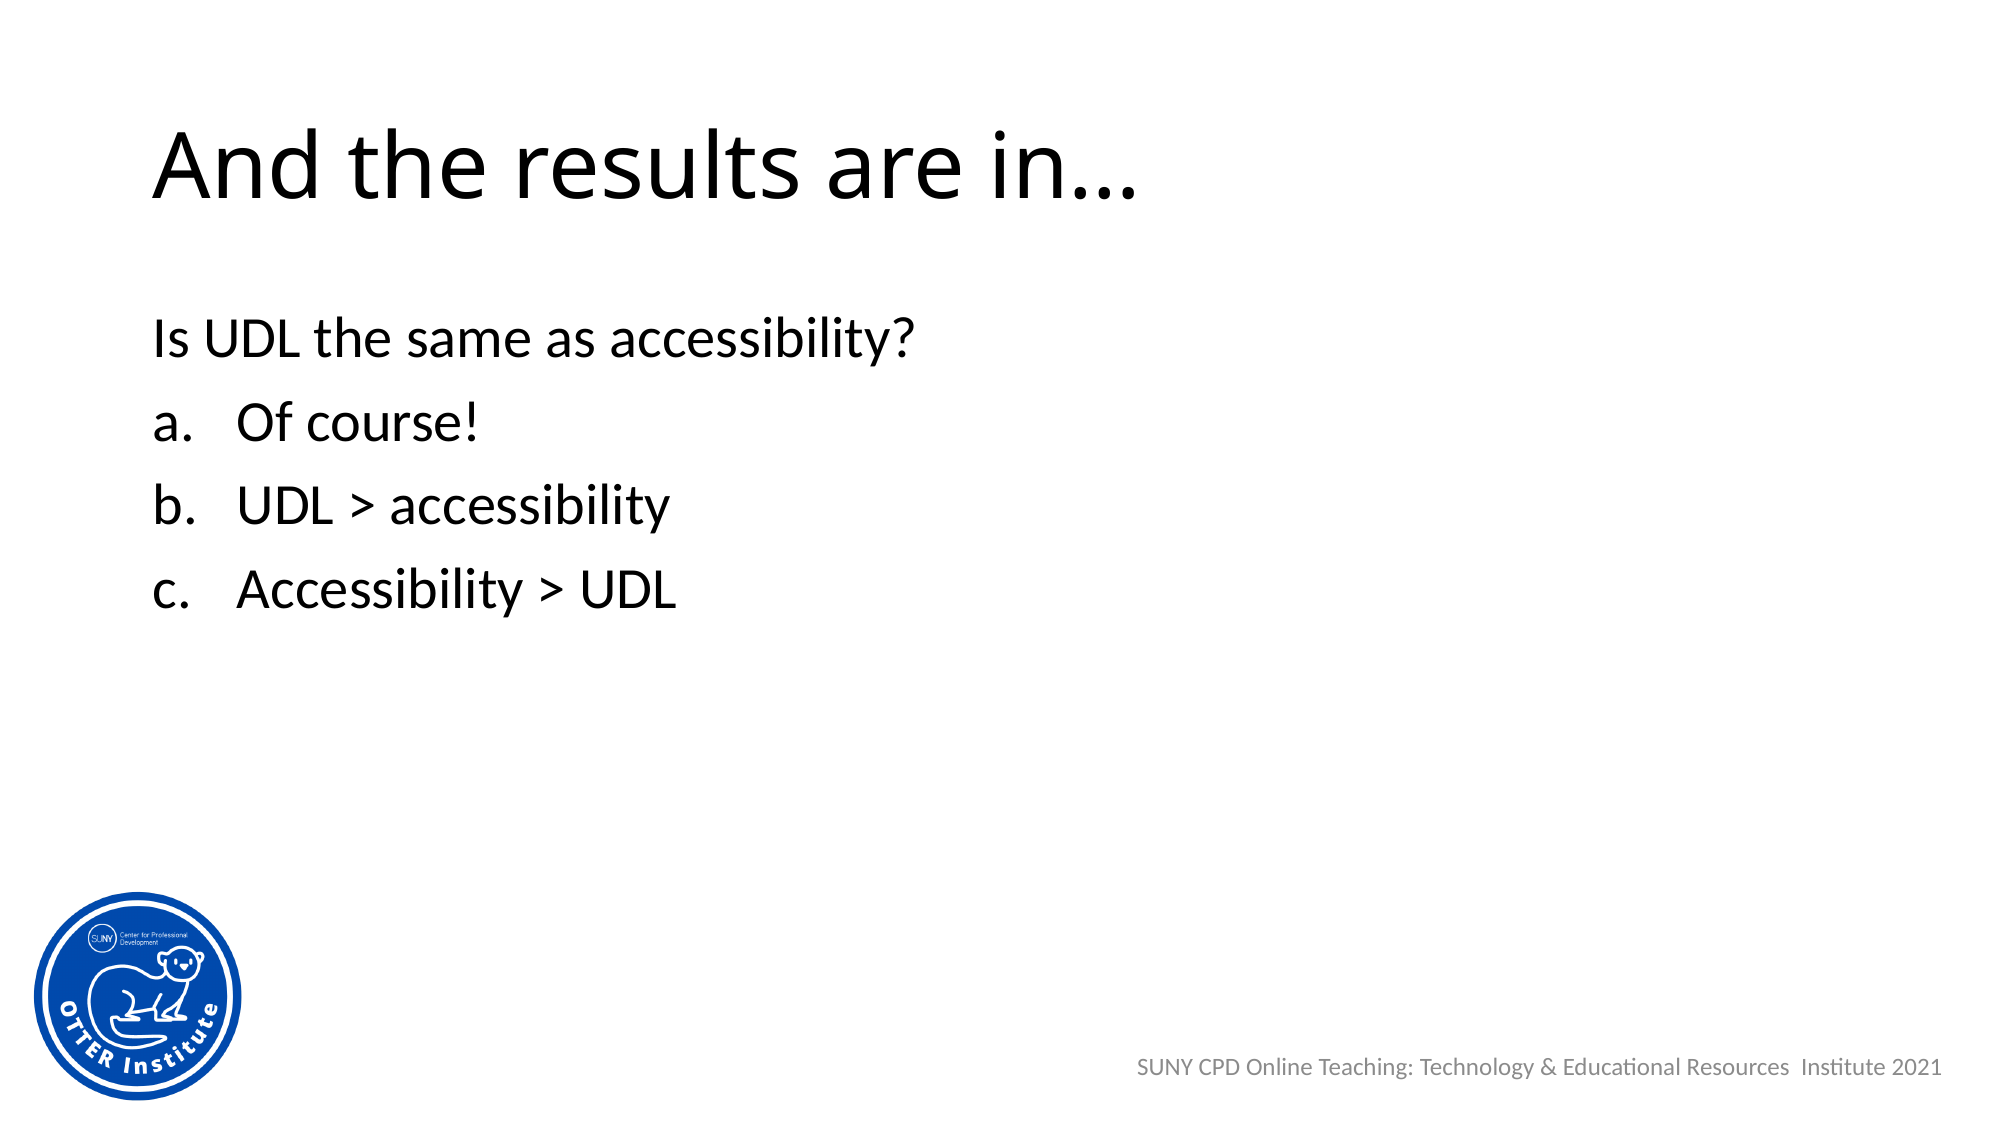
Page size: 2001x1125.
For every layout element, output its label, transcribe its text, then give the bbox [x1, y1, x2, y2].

title And the results are in… [137, 59, 1863, 278]
list Is UDL the same as accessibility? Of course! UDL > accessibility Accessibility > UDL [137, 299, 1486, 1014]
footer SUNY CPD Online Teaching: Technology & Educational Resources Institute 2021 [1103, 1035, 1960, 1096]
picture [31, 889, 244, 1103]
